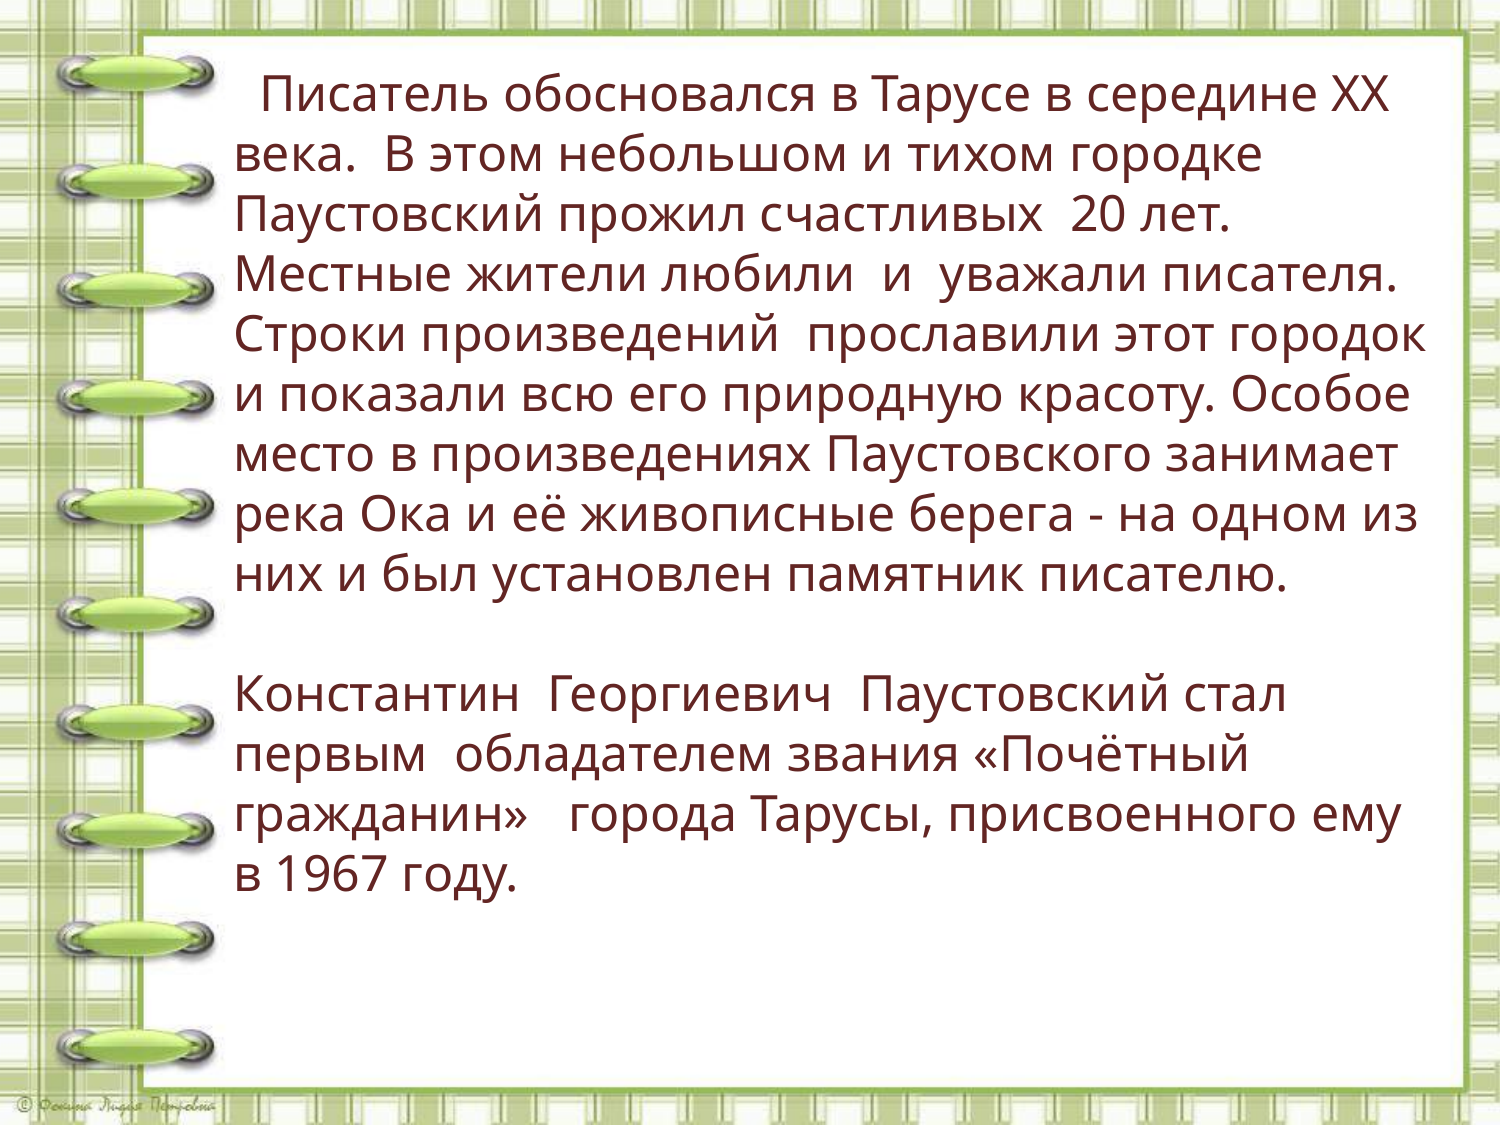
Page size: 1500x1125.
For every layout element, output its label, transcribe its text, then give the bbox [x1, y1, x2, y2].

picture [0, 0, 1500, 1125]
list Писатель обосновался в Тарусе в середине XX века. В этом небольшом и тихом городке Паустовский прожил счастливых 20 лет. Местные жители любили и уважали писателя. Строки произведений прославили этот городок и показали всю его природную красоту. Особое место в произведениях Паустовского занимает река Ока и её живописные берега - на одном из них и был установлен памятник писателю. Константин Георгиевич Паустовский стал первым обладателем звания «Почётный гражданин» города Тарусы, присвоенного ему в 1967 году. [218, 54, 1447, 959]
